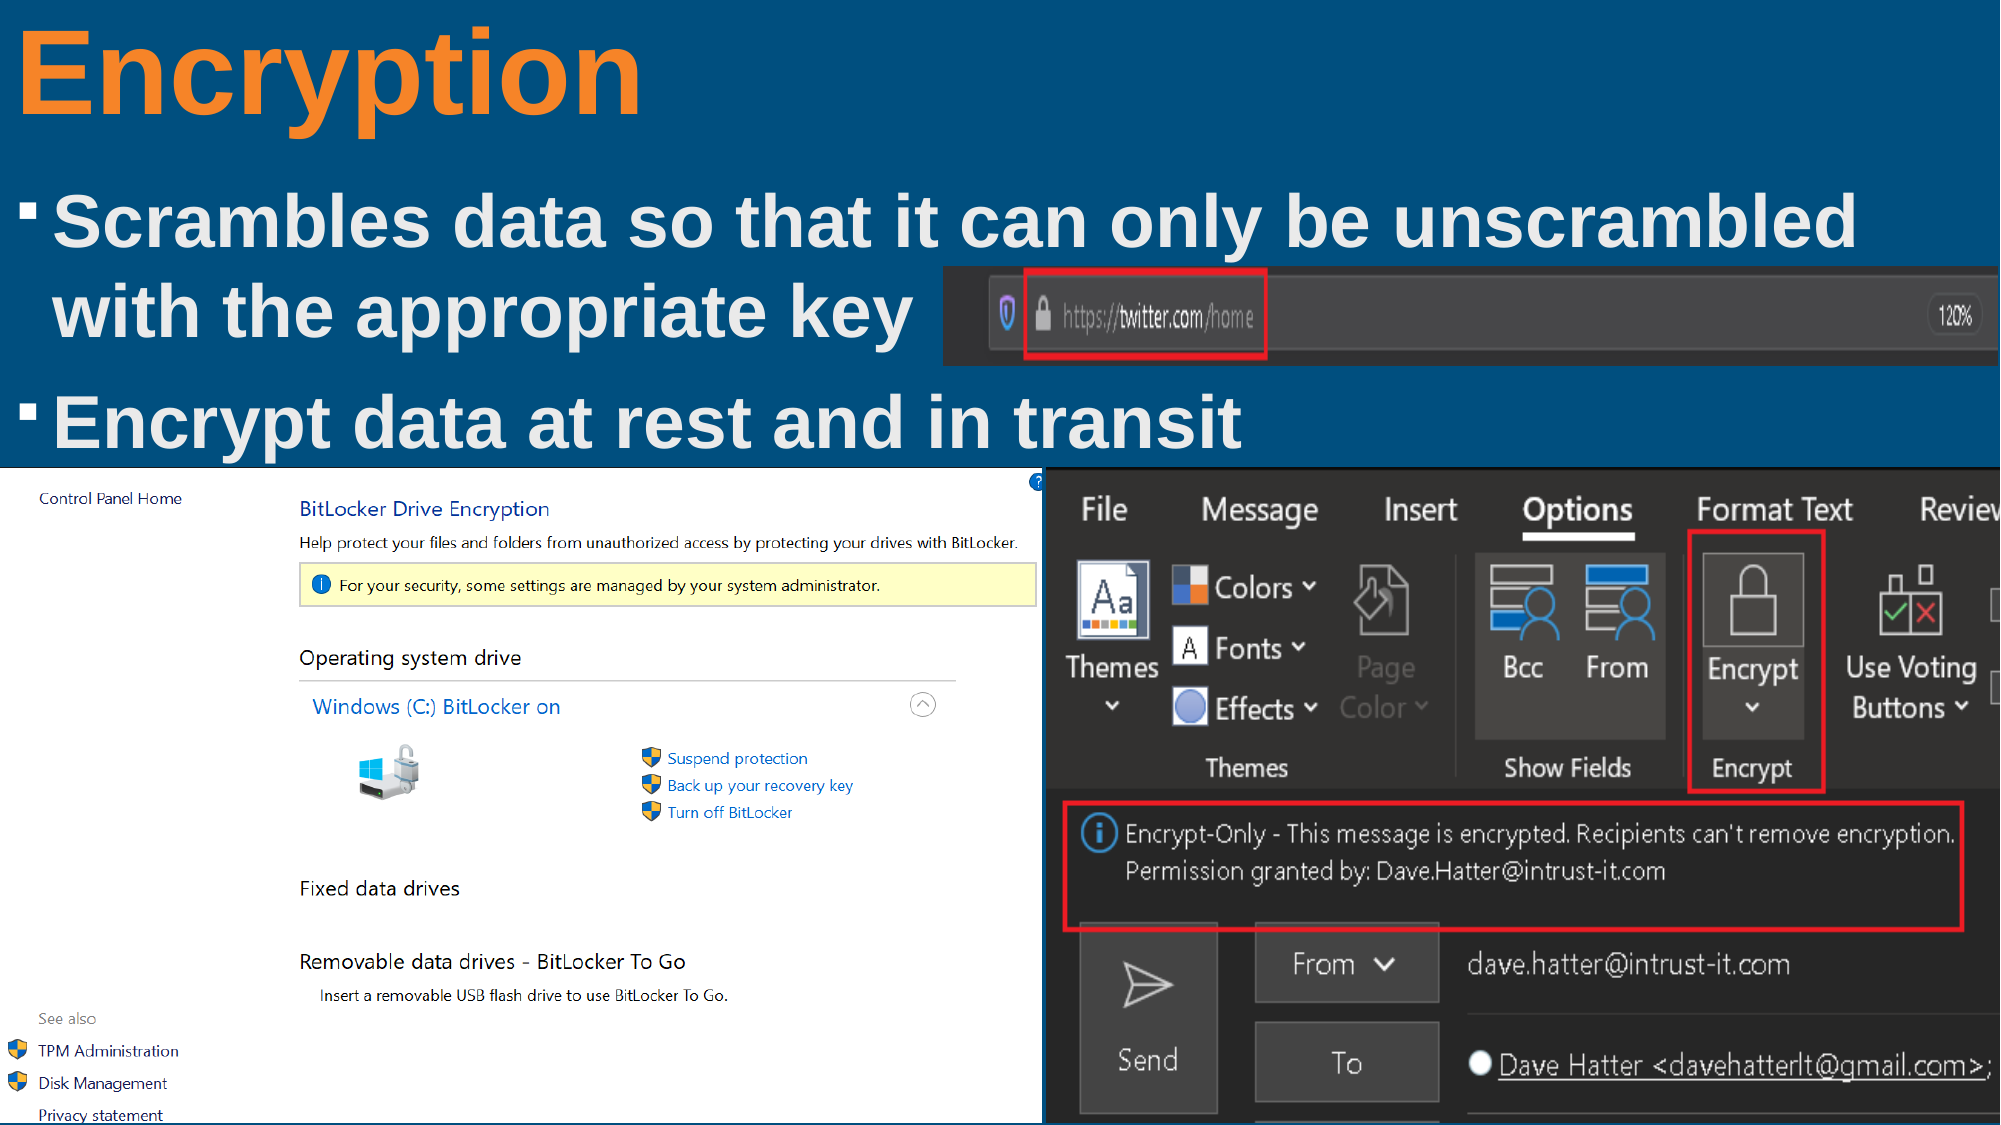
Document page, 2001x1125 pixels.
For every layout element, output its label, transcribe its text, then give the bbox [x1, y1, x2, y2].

picture [942, 266, 1998, 367]
picture [1046, 466, 2000, 1123]
text_box Scrambles data so that it can only be unscrambled with the appropriate key Encrypt data at rest and in transit [0, 165, 1982, 463]
text_box Encryption [0, 2, 2000, 166]
picture [0, 466, 1042, 1123]
